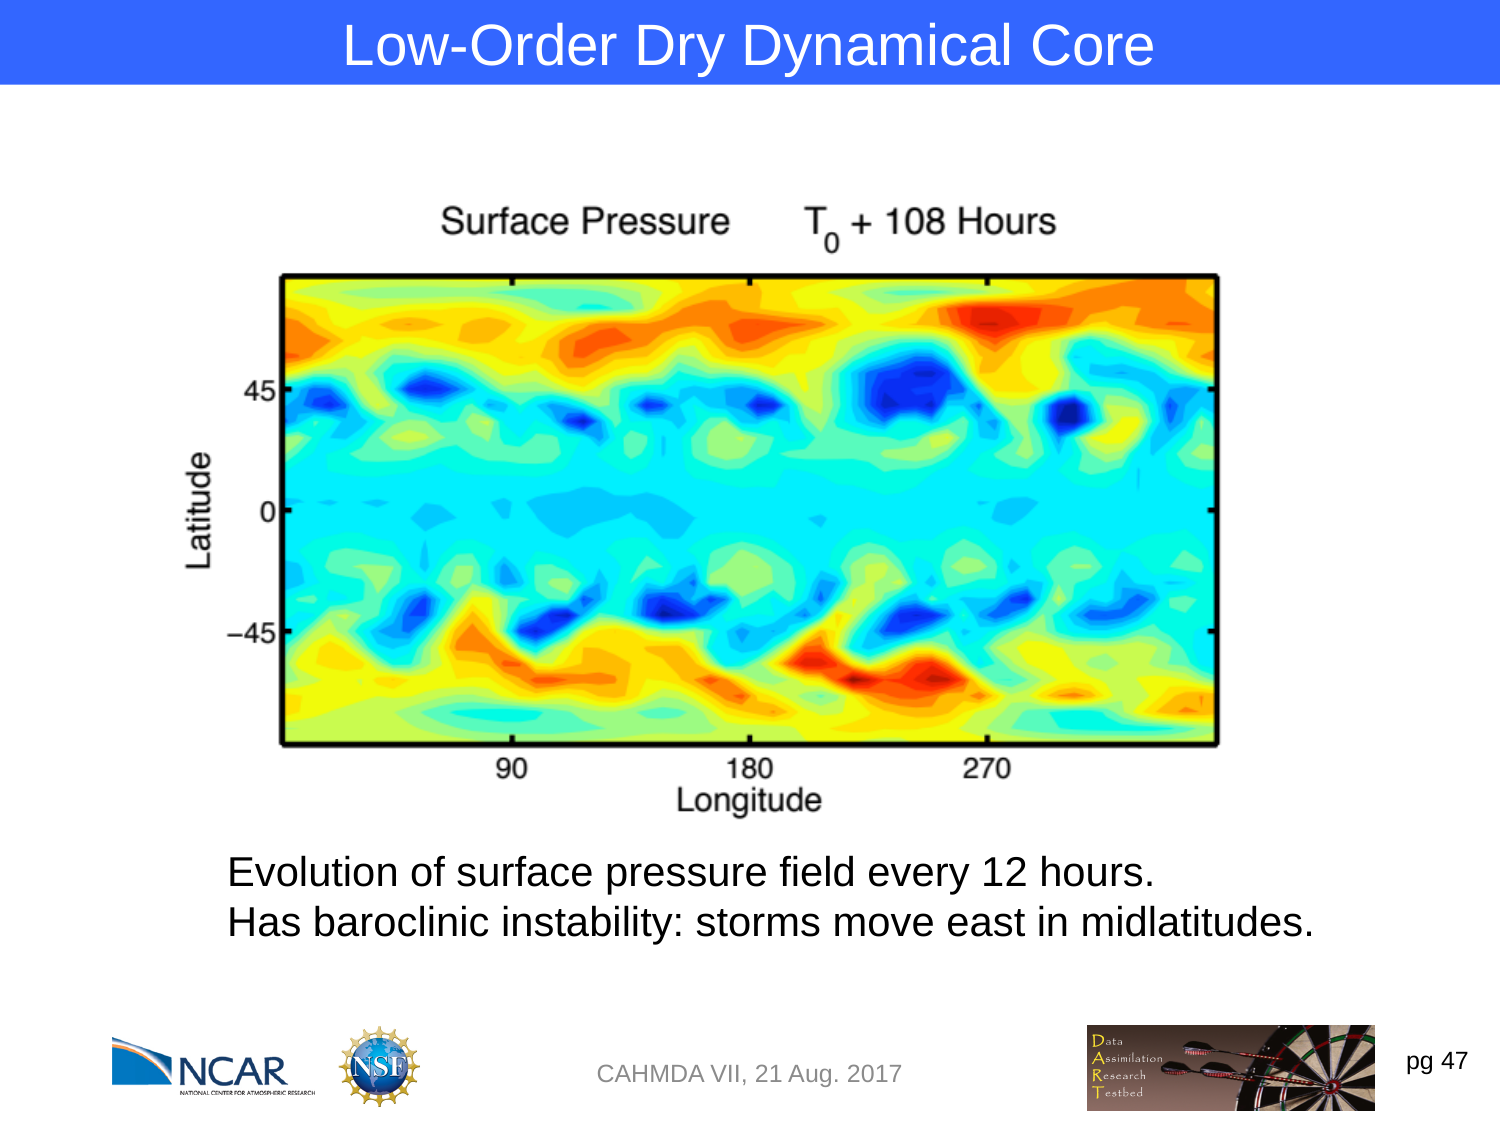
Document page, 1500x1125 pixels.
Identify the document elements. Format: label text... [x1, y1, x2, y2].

footer CAHMDA VII, 21 Aug. 2017 [512, 1042, 988, 1103]
picture [112, 1037, 315, 1095]
picture [337, 1024, 421, 1108]
picture [1087, 1025, 1375, 1111]
picture [174, 187, 1224, 821]
text_box Evolution of surface pressure field every 12 hours. Has baroclinic instability: storms move east in midlatitudes. [212, 837, 1338, 953]
text_box Low-Order Dry Dynamical Core [0, 0, 1500, 85]
